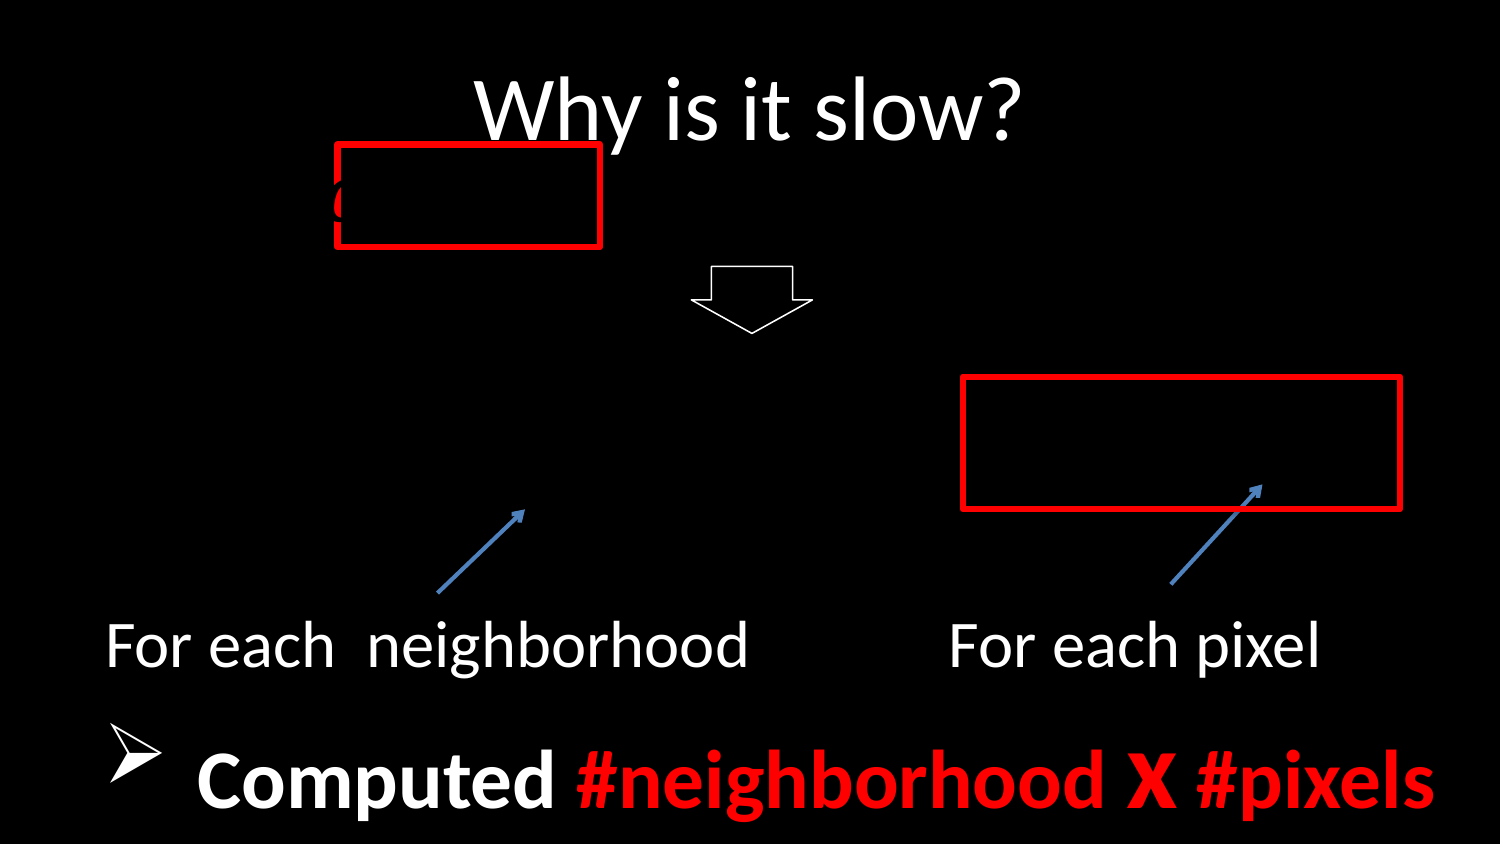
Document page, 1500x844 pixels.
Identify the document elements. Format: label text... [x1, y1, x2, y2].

text_box For each neighborhood [90, 593, 766, 688]
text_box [1170, 484, 1263, 585]
text_box [690, 265, 814, 335]
text_box [797, 274, 806, 280]
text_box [437, 509, 526, 594]
text_box For each pixel [934, 593, 1337, 688]
text_box [682, 240, 786, 289]
text_box [962, 376, 1401, 510]
text_box [337, 144, 601, 248]
text_box Computed #neighborhood x #pixels [88, 688, 1451, 839]
title Why is it slow? [75, 33, 1425, 175]
